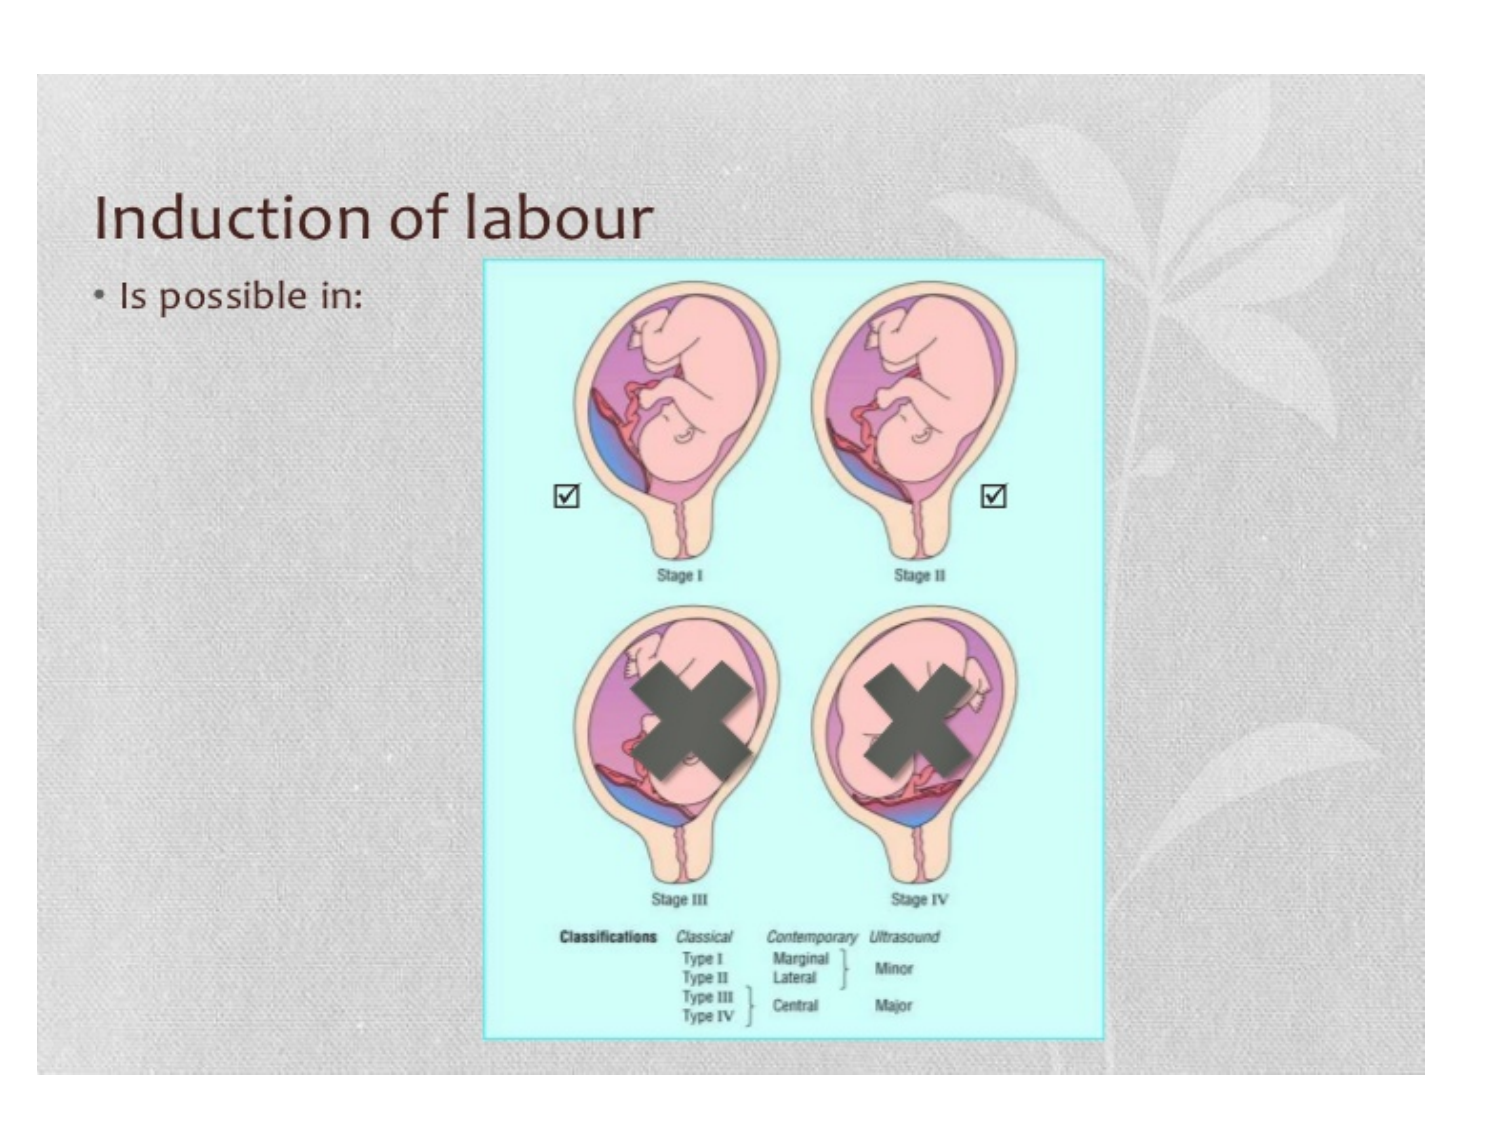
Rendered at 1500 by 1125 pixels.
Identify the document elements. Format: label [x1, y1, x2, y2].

picture [37, 74, 1426, 1076]
